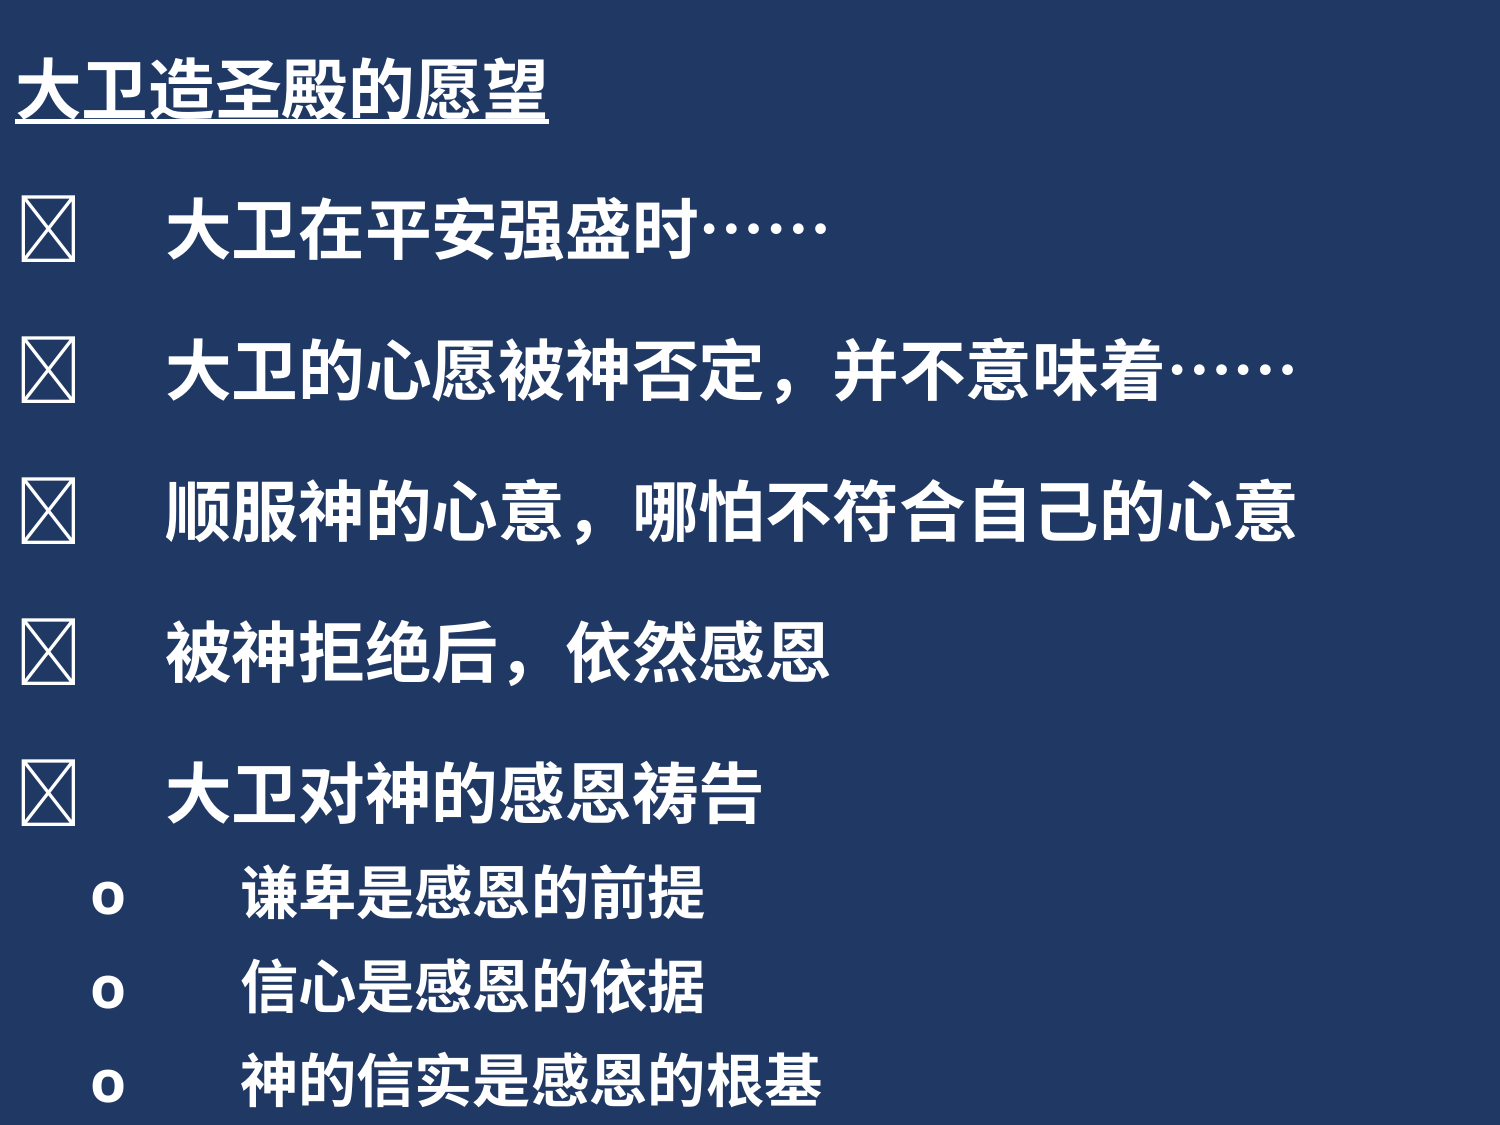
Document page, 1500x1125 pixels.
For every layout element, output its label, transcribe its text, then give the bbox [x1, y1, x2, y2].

list 大卫造圣殿的愿望  大卫在平安强盛时……  大卫的心愿被神否定，并不意味着……  顺服神的心意，哪怕不符合自己的心意  被神拒绝后，依然感恩  大卫对神的感恩祷告 o 谦卑是感恩的前提 o 信心是感恩的依据 o 神的信实是感恩的根基 [0, 0, 1500, 1125]
